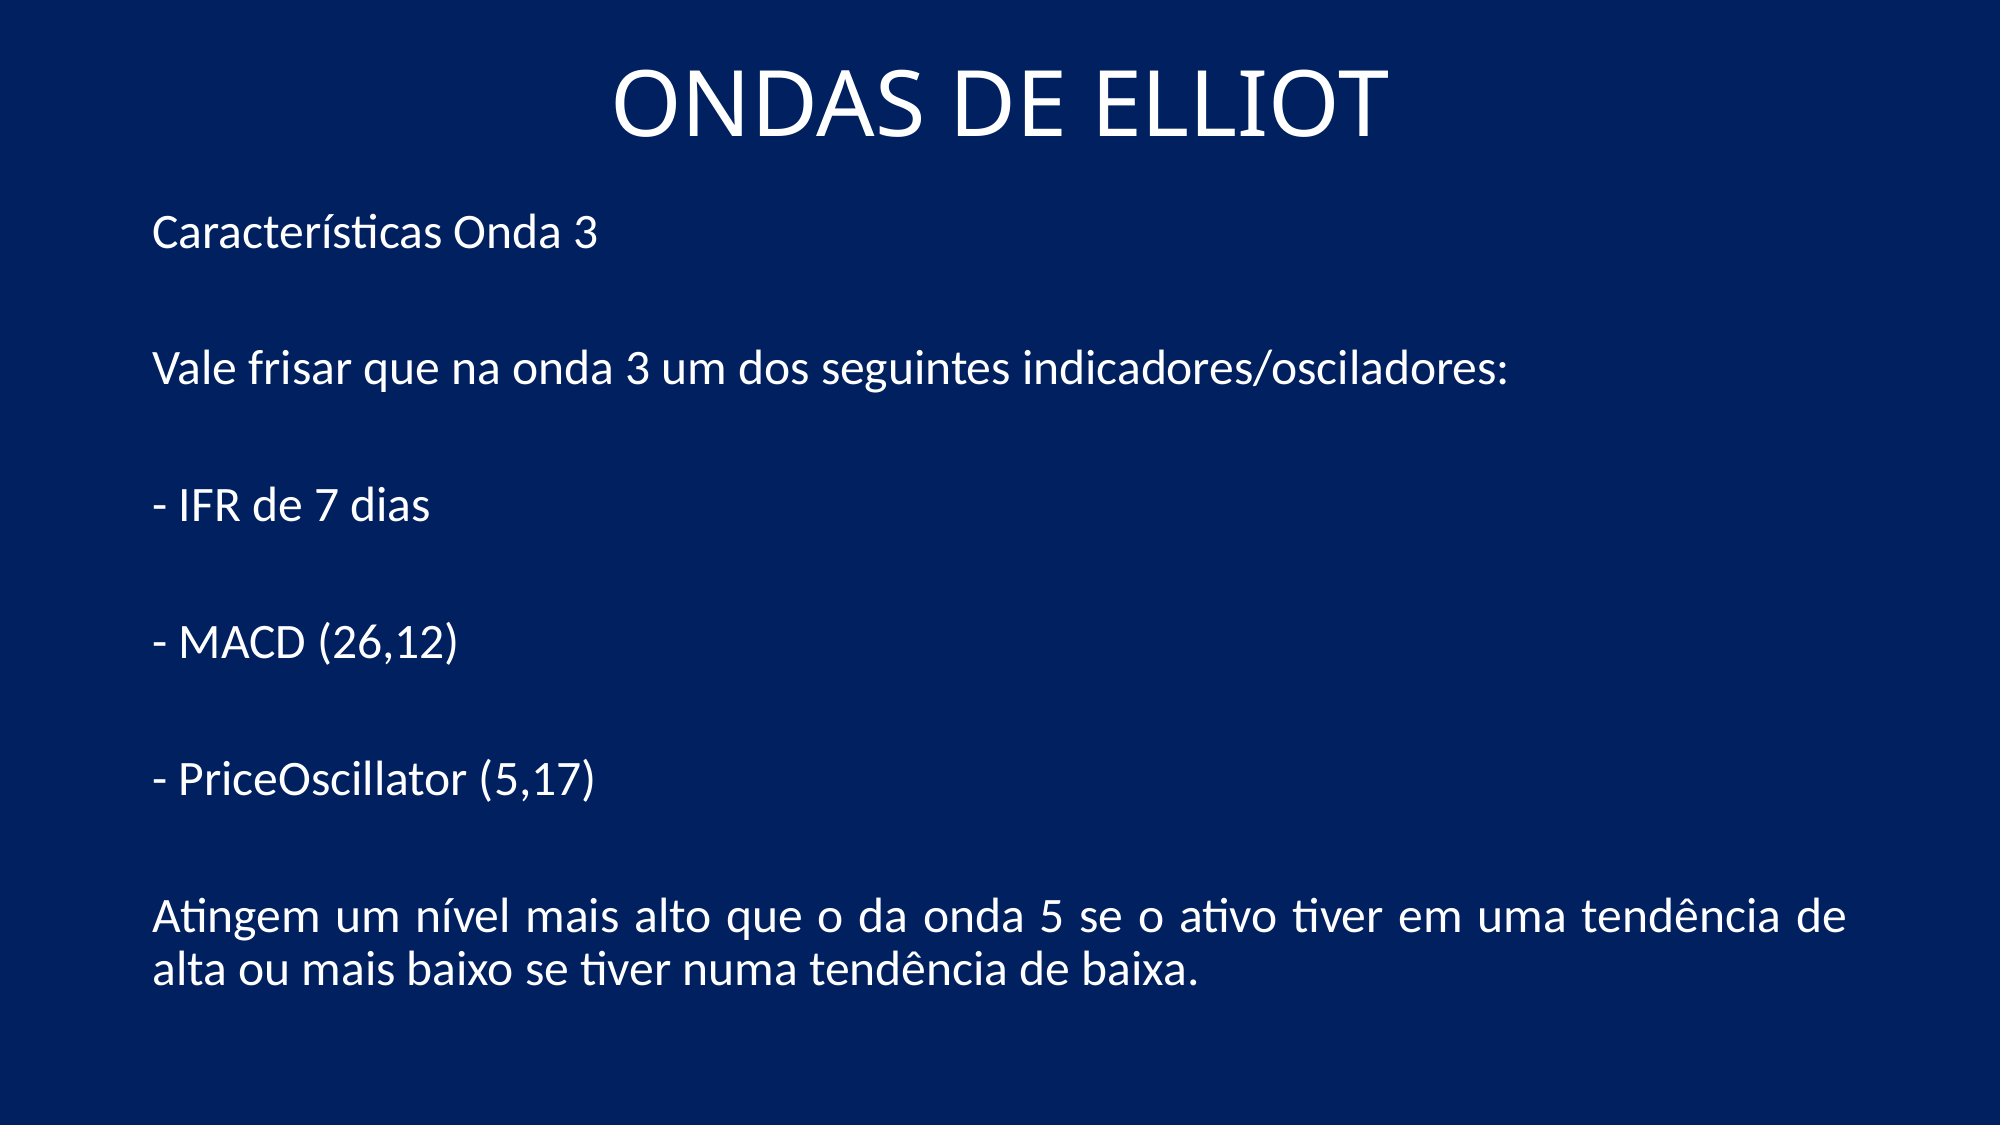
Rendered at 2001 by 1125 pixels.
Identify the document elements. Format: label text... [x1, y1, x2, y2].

title ONDAS DE ELLIOT [137, 31, 1863, 141]
list Características Onda 3 Vale frisar que na onda 3 um dos seguintes indicadores/osciladores: - IFR de 7 dias - MACD (26,12) - PriceOscillator (5,17) Atingem um nível mais alto que o da onda 5 se o ativo tiver em uma tendência de alta ou mais baixo se tiver numa tendência de baixa. [137, 141, 1863, 1015]
